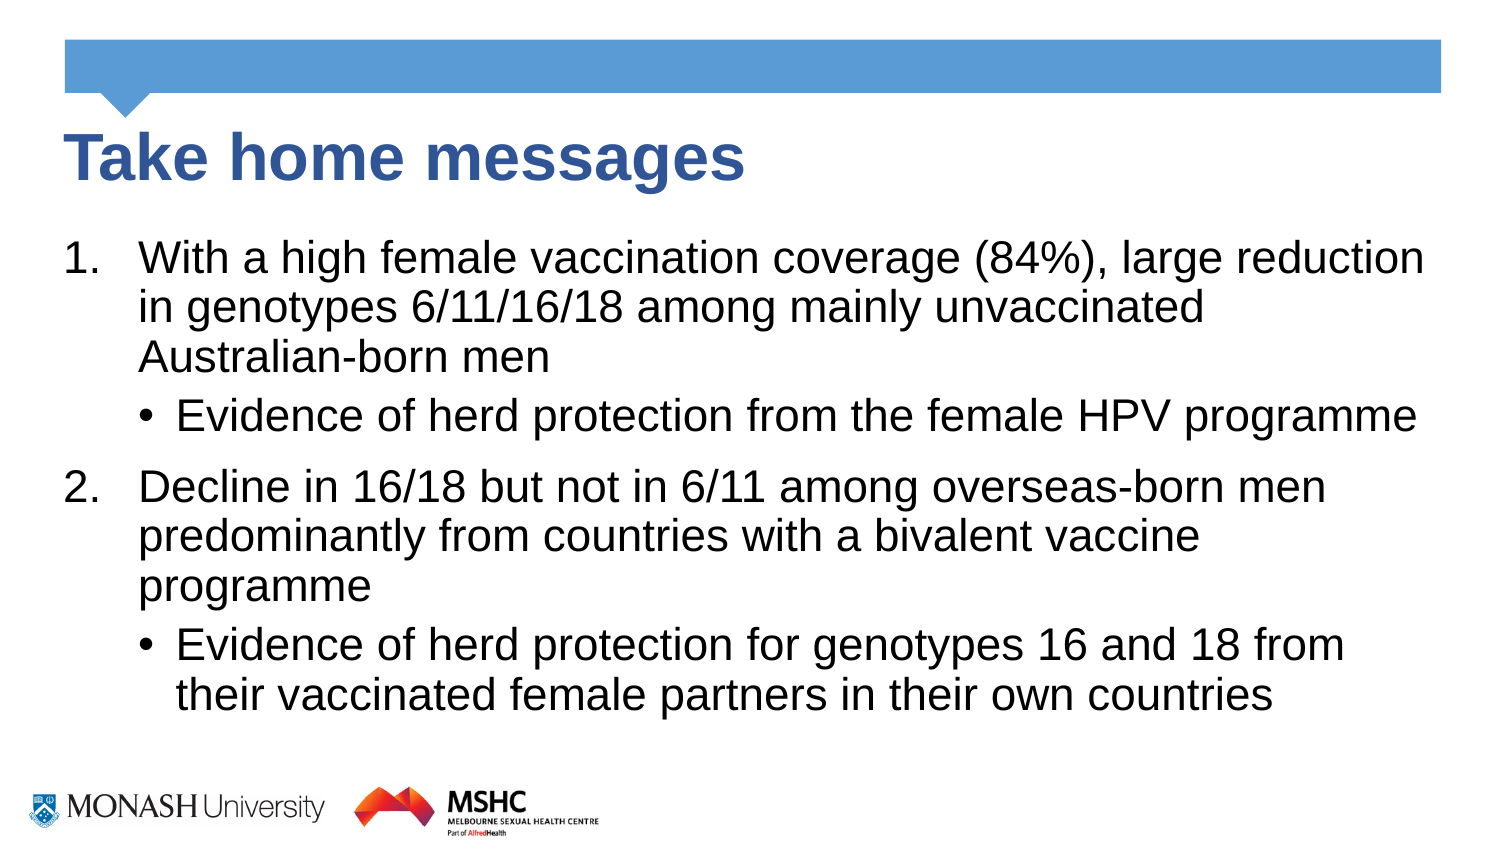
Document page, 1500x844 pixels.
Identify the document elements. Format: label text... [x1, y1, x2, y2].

picture [350, 777, 603, 839]
picture [29, 794, 325, 828]
title Take home messages [63, 123, 1397, 208]
list With a high female vaccination coverage (84%), large reduction in genotypes 6/11/16/18 among mainly unvaccinated Australian-born men Evidence of herd protection from the female HPV programme Decline in 16/18 but not in 6/11 among overseas-born men predominantly from countries with a bivalent vaccine programme Evidence of herd protection for genotypes 16 and 18 from their vaccinated female partners in their own countries [63, 233, 1444, 721]
